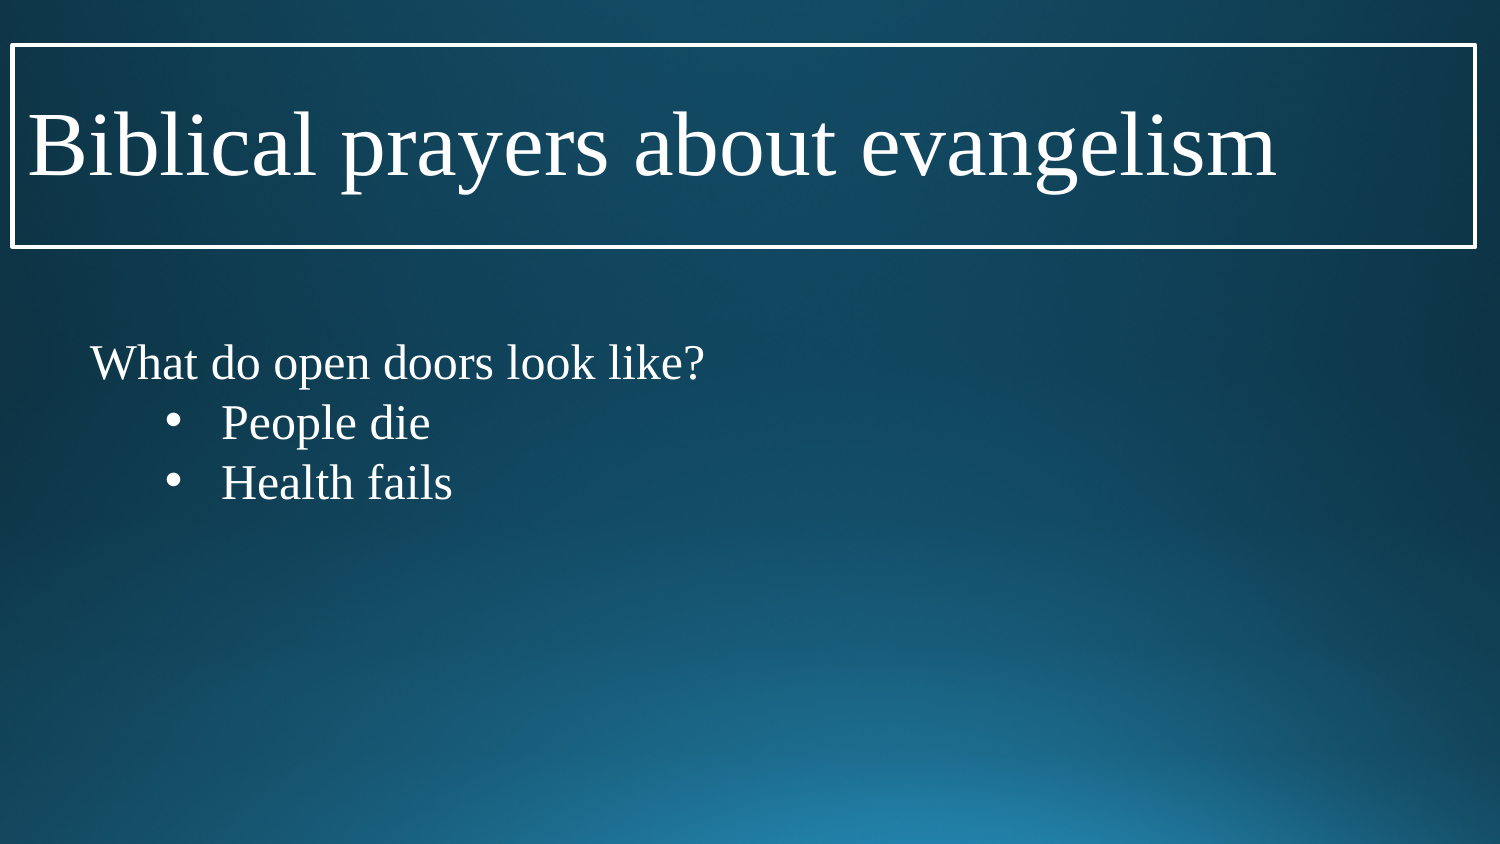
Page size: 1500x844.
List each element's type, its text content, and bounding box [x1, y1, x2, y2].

text_box What do open doors look like? People die Health fails [74, 321, 1500, 517]
title Biblical prayers about evangelism [12, 44, 1475, 247]
picture [0, 0, 1500, 844]
